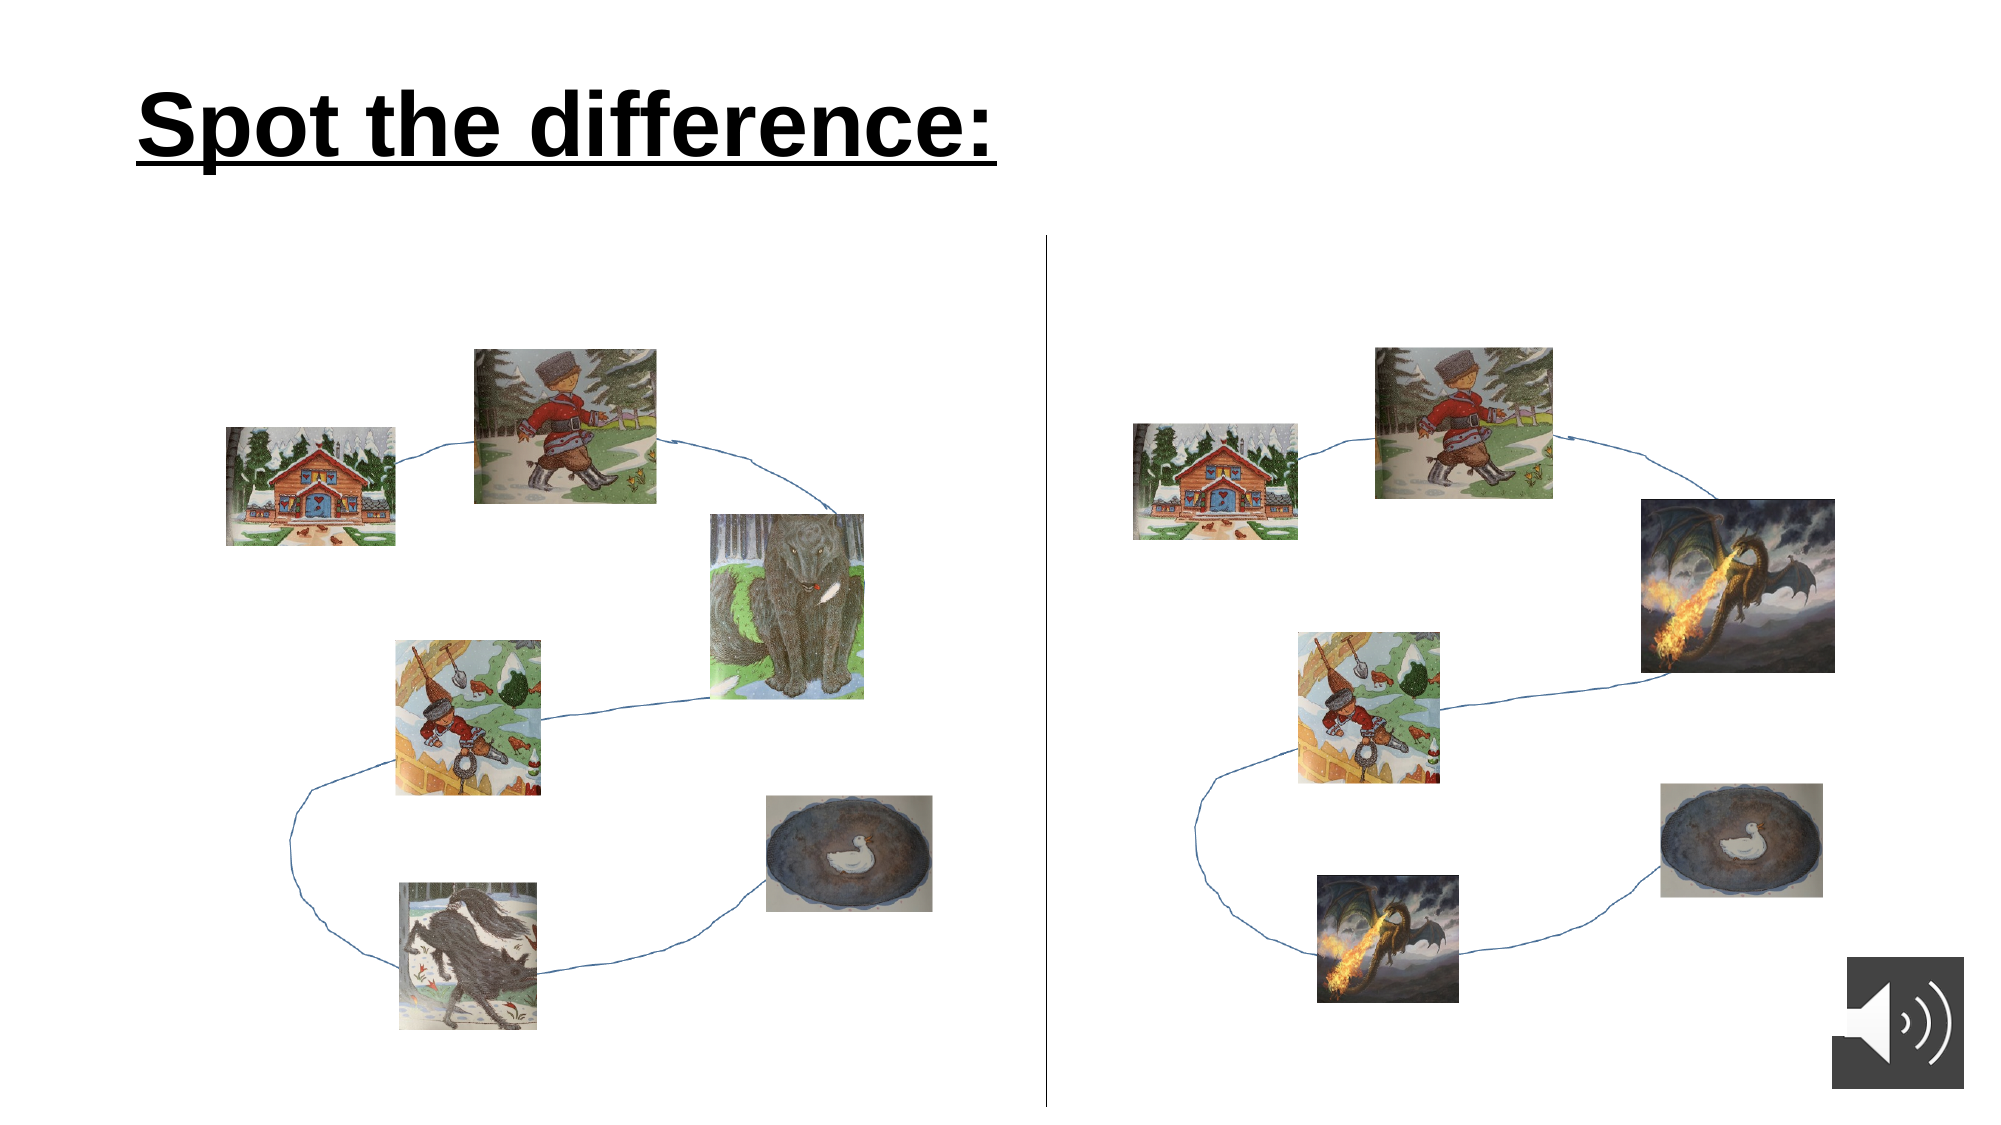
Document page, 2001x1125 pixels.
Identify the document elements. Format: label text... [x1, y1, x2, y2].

picture [1071, 288, 1965, 1090]
title Spot the difference: [121, 17, 1847, 236]
picture [163, 288, 957, 1054]
